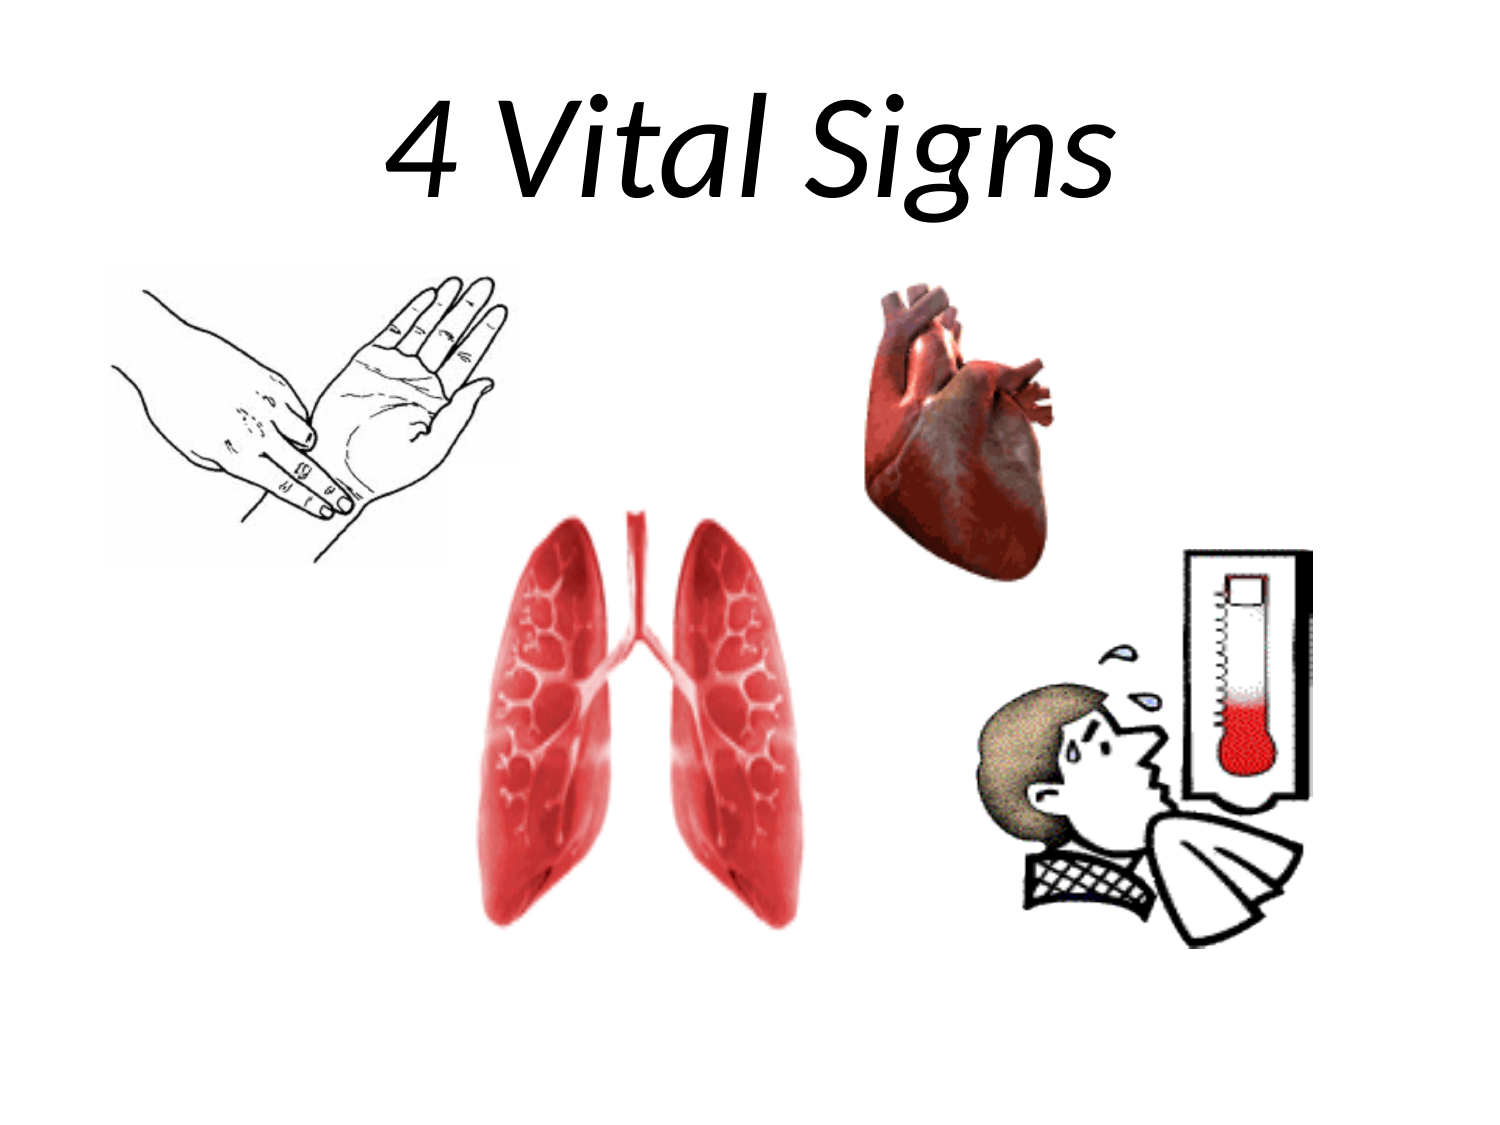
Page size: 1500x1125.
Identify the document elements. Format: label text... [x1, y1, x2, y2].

title 4 Vital Signs [112, 24, 1388, 250]
picture [109, 209, 1313, 951]
